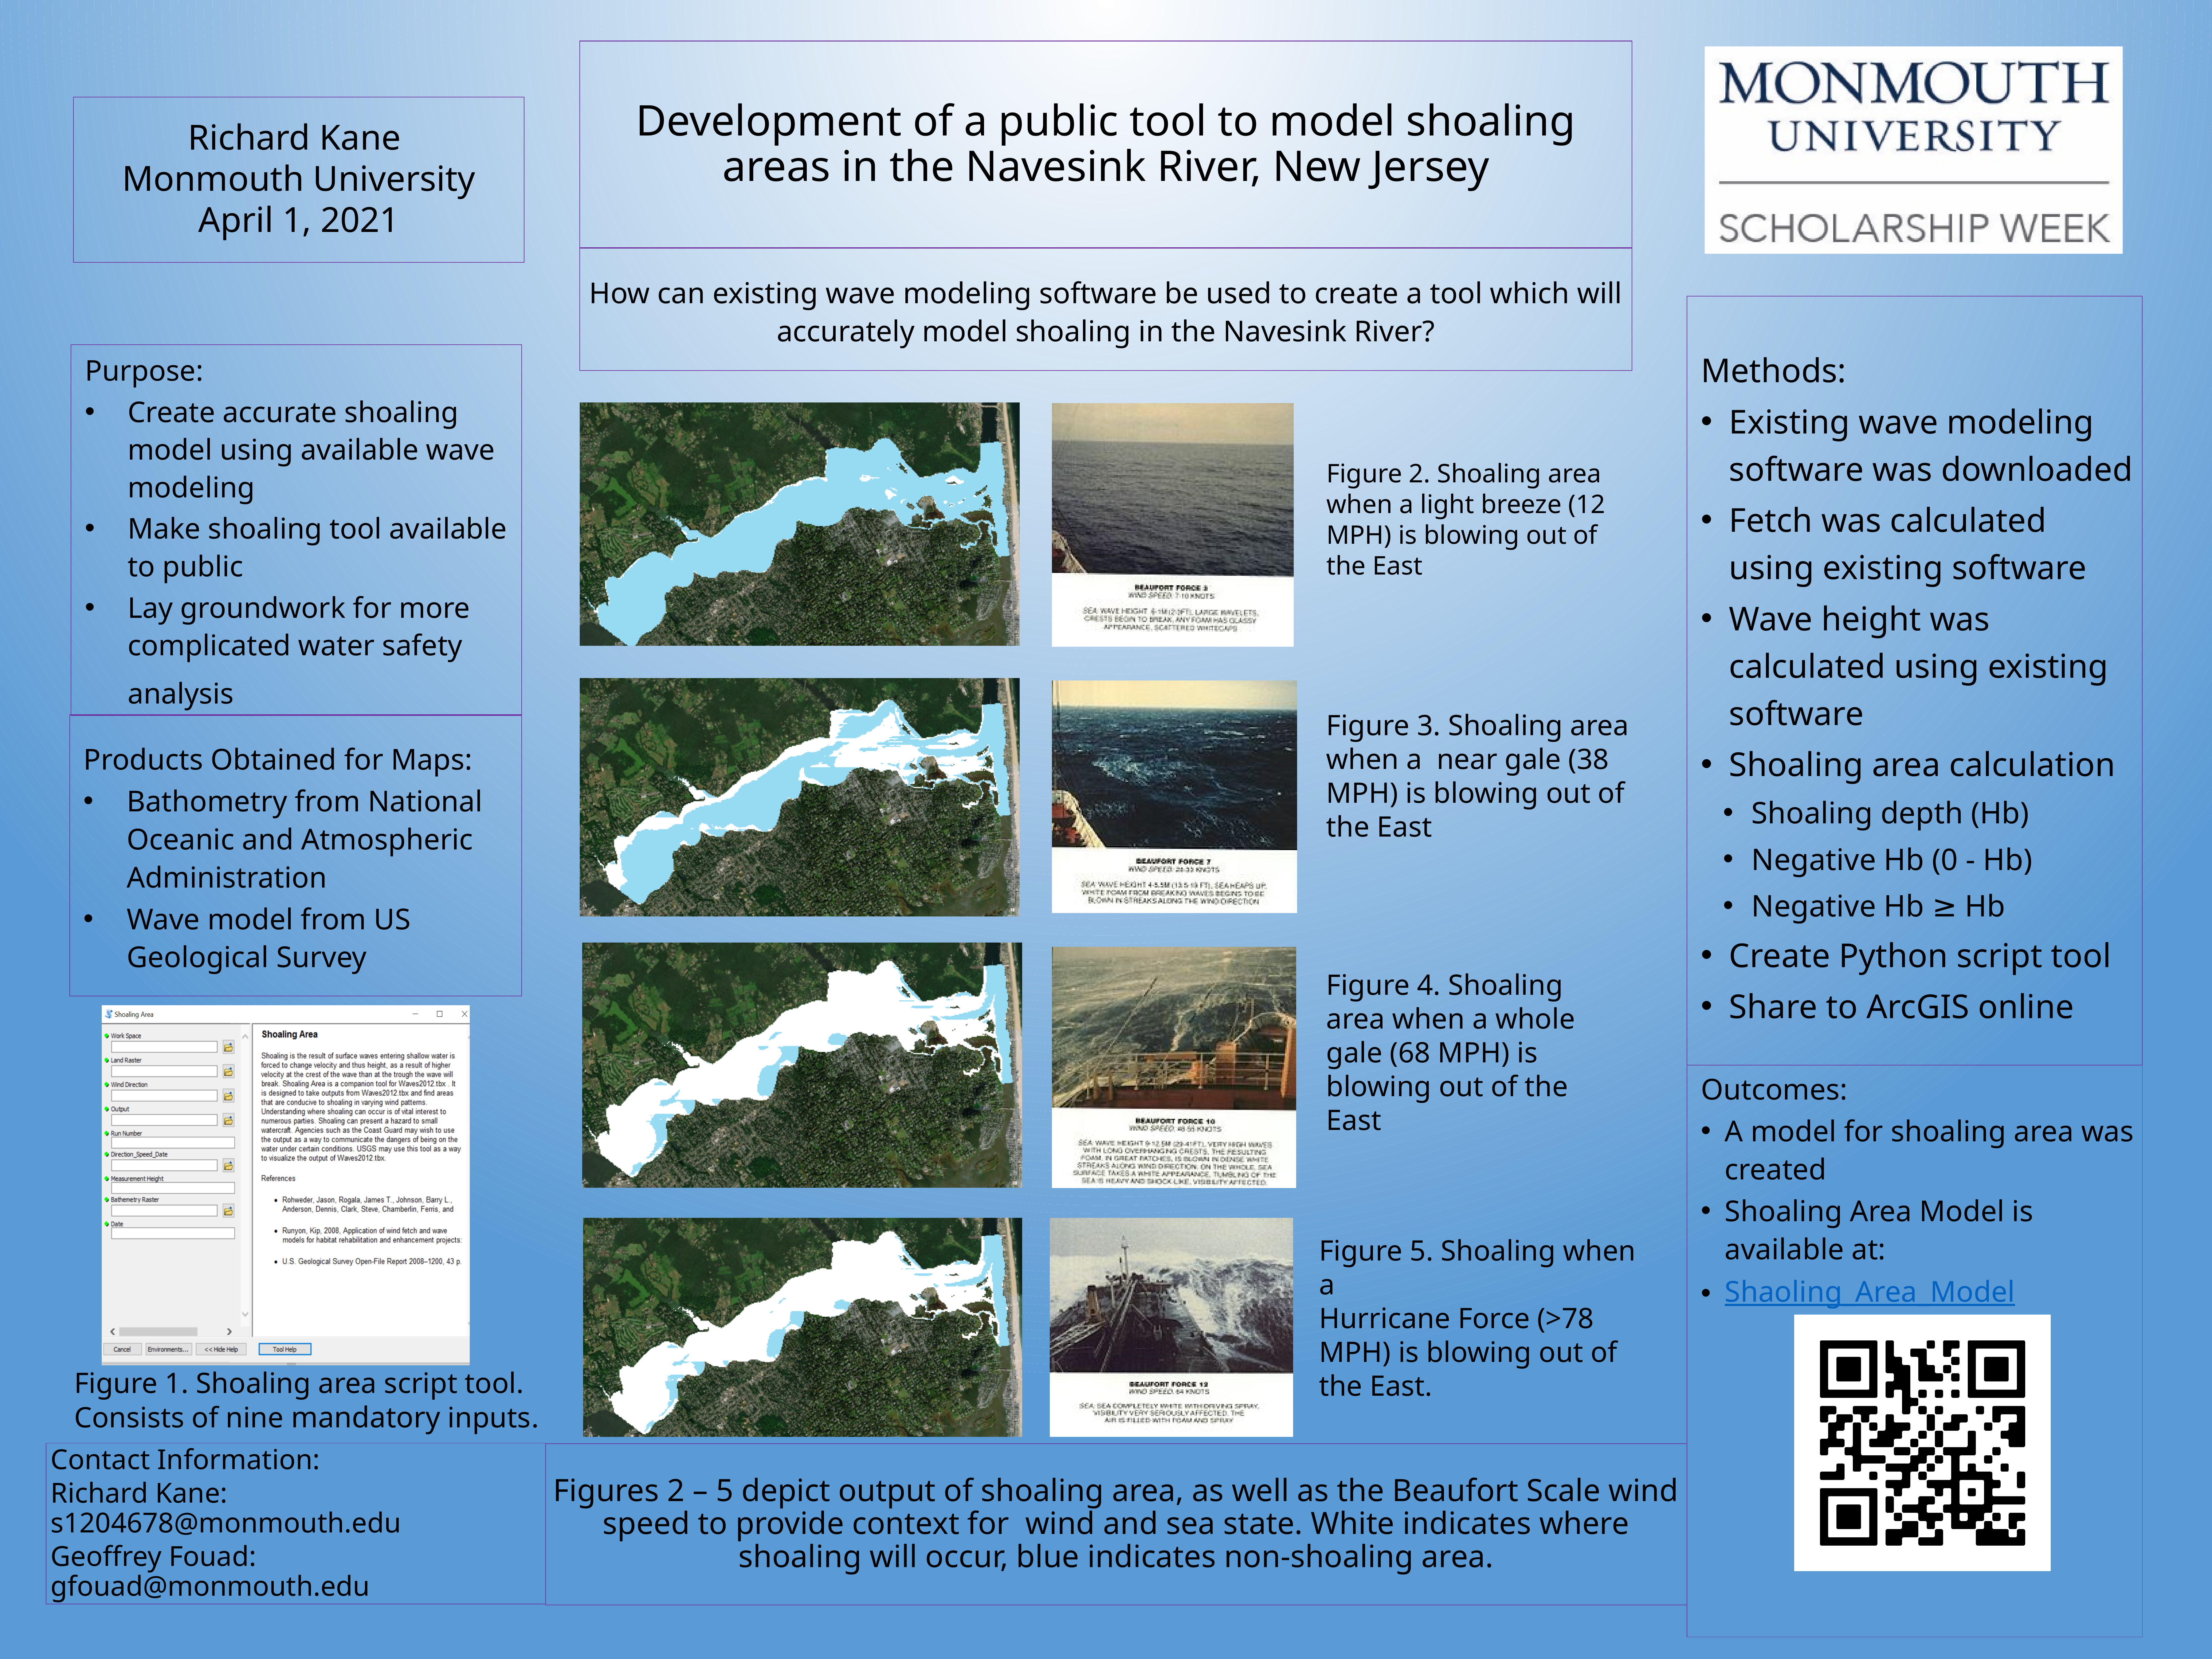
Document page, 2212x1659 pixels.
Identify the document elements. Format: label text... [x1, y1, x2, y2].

text_box Figure 3. Shoaling area when a near gale (38 MPH) is blowing out of the East [1321, 705, 1635, 845]
text_box Figure 2. Shoaling area when a light breeze (12 MPH) is blowing out of the East [1322, 455, 1635, 582]
subtitle Richard Kane Monmouth University April 1, 2021 [73, 97, 524, 262]
text_box Contact Information: Richard Kane: s1204678@monmouth.edu Geoffrey Fouad: gfouad@monmouth.edu [46, 1443, 546, 1604]
picture [1052, 403, 1294, 647]
picture [580, 402, 1020, 646]
text_box Methods: Existing wave modeling software was downloaded Fetch was calculated using existing software Wave height was calculated using existing software Shoaling area calculation Shoaling depth (Hb) Negative Hb (0 - Hb) Negative Hb ≥ Hb Create Python script tool Share to ArcGIS online [1687, 296, 2143, 1065]
picture [583, 1218, 1022, 1437]
text_box Figure 4. Shoaling area when a whole gale (68 MPH) is blowing out of the East [1322, 965, 1621, 1138]
text_box Products Obtained for Maps: Bathometry from National Oceanic and Atmospheric Administration Wave model from US Geological Survey [69, 715, 522, 996]
picture [102, 1005, 470, 1365]
picture [1050, 1218, 1293, 1437]
picture [580, 678, 1020, 916]
title Development of a public tool to model shoaling areas in the Navesink River, New Jersey [580, 41, 1632, 248]
text_box Figures 2 – 5 depict output of shoaling area, as well as the Beaufort Scale wind speed to provide context for wind and sea state. White indicates where shoaling will occur, blue indicates non-shoaling area. [546, 1444, 1687, 1605]
text_box Purpose: Create accurate shoaling model using available wave modeling Make shoaling tool available to public Lay groundwork for more complicated water safety analysis [71, 345, 522, 715]
text_box Figure 5. Shoaling when a Hurricane Force (>78 MPH) is blowing out of the East. [1314, 1230, 1642, 1404]
text_box Outcomes: A model for shoaling area was created Shoaling Area Model is available at: Shaoling_Area_Model [1687, 1065, 2143, 1637]
picture [1794, 1315, 2051, 1571]
text_box How can existing wave modeling software be used to create a tool which will accurately model shoaling in the Navesink River? [580, 248, 1632, 371]
text_box Figure 1. Shoaling area script tool. Consists of nine mandatory inputs. [69, 1363, 556, 1436]
picture [1052, 947, 1296, 1188]
picture [1704, 46, 2123, 254]
picture [582, 943, 1022, 1188]
picture [1052, 680, 1297, 913]
